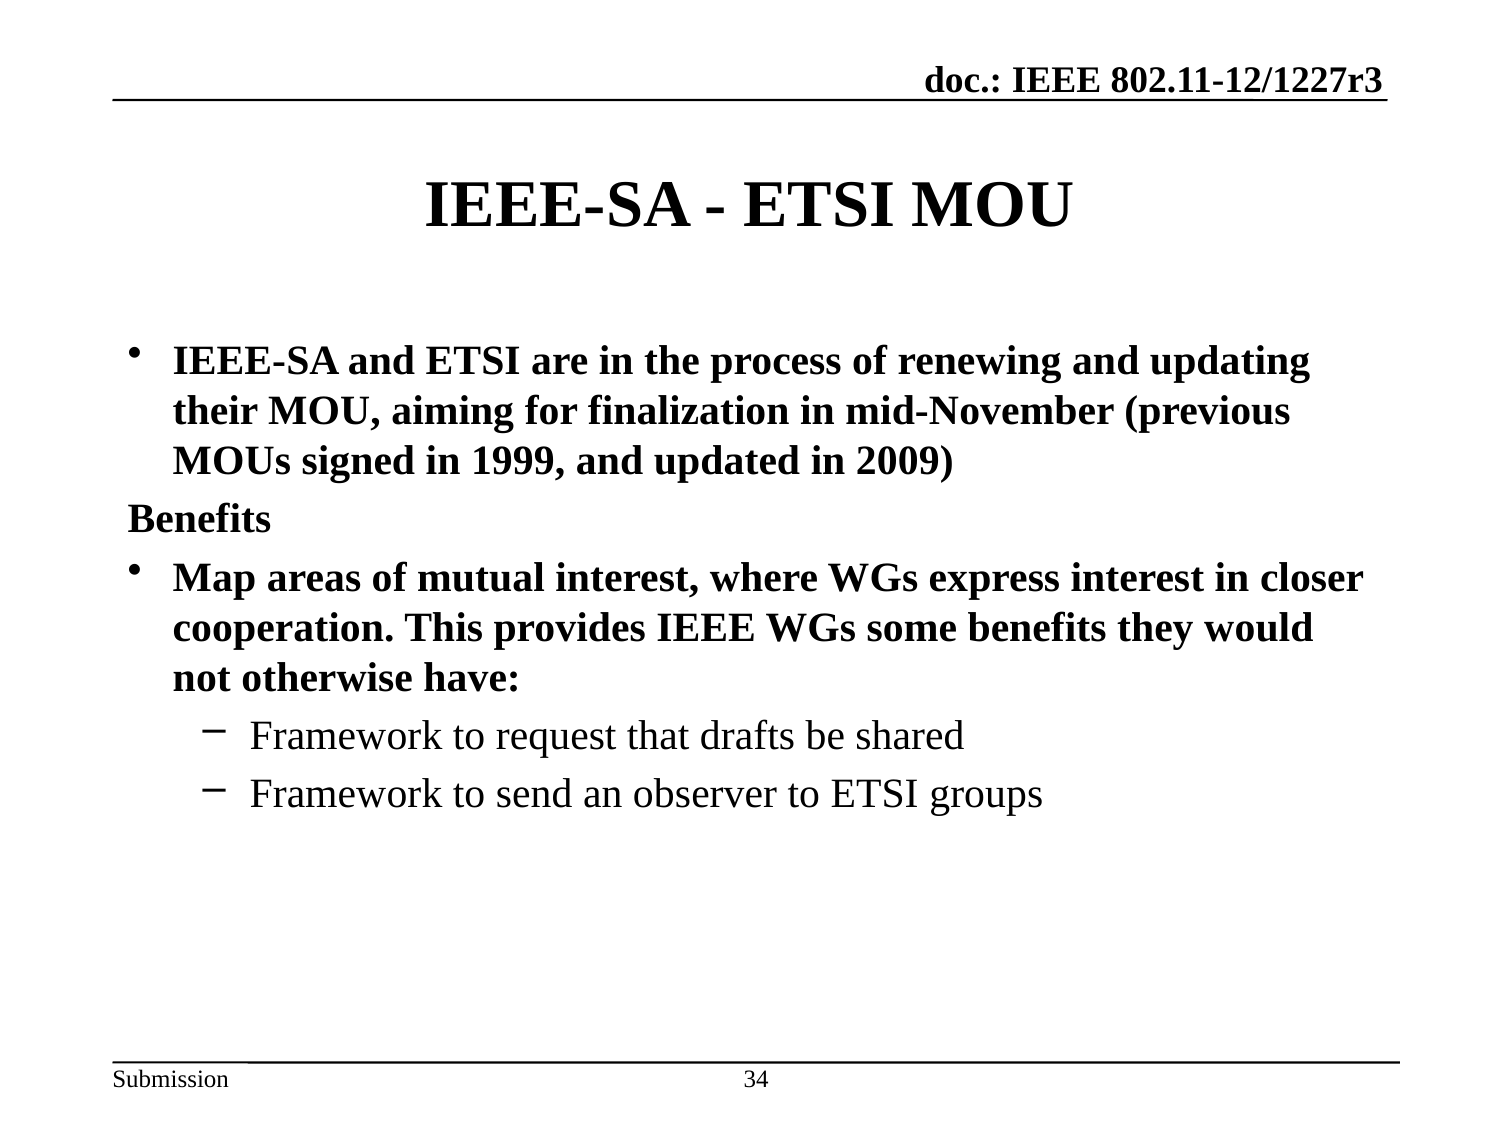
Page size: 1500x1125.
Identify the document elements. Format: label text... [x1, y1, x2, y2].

slide_number 34 [712, 1061, 800, 1093]
list IEEE-SA and ETSI are in the process of renewing and updating their MOU, aiming for finalization in mid-November (previous MOUs signed in 1999, and updated in 2009) Benefits Map areas of mutual interest, where WGs express interest in closer cooperation. This provides IEEE WGs some benefits they would not otherwise have: Framework to request that drafts be shared Framework to send an observer to ETSI groups [112, 324, 1388, 1000]
title IEEE-SA - ETSI MOU [112, 112, 1388, 288]
